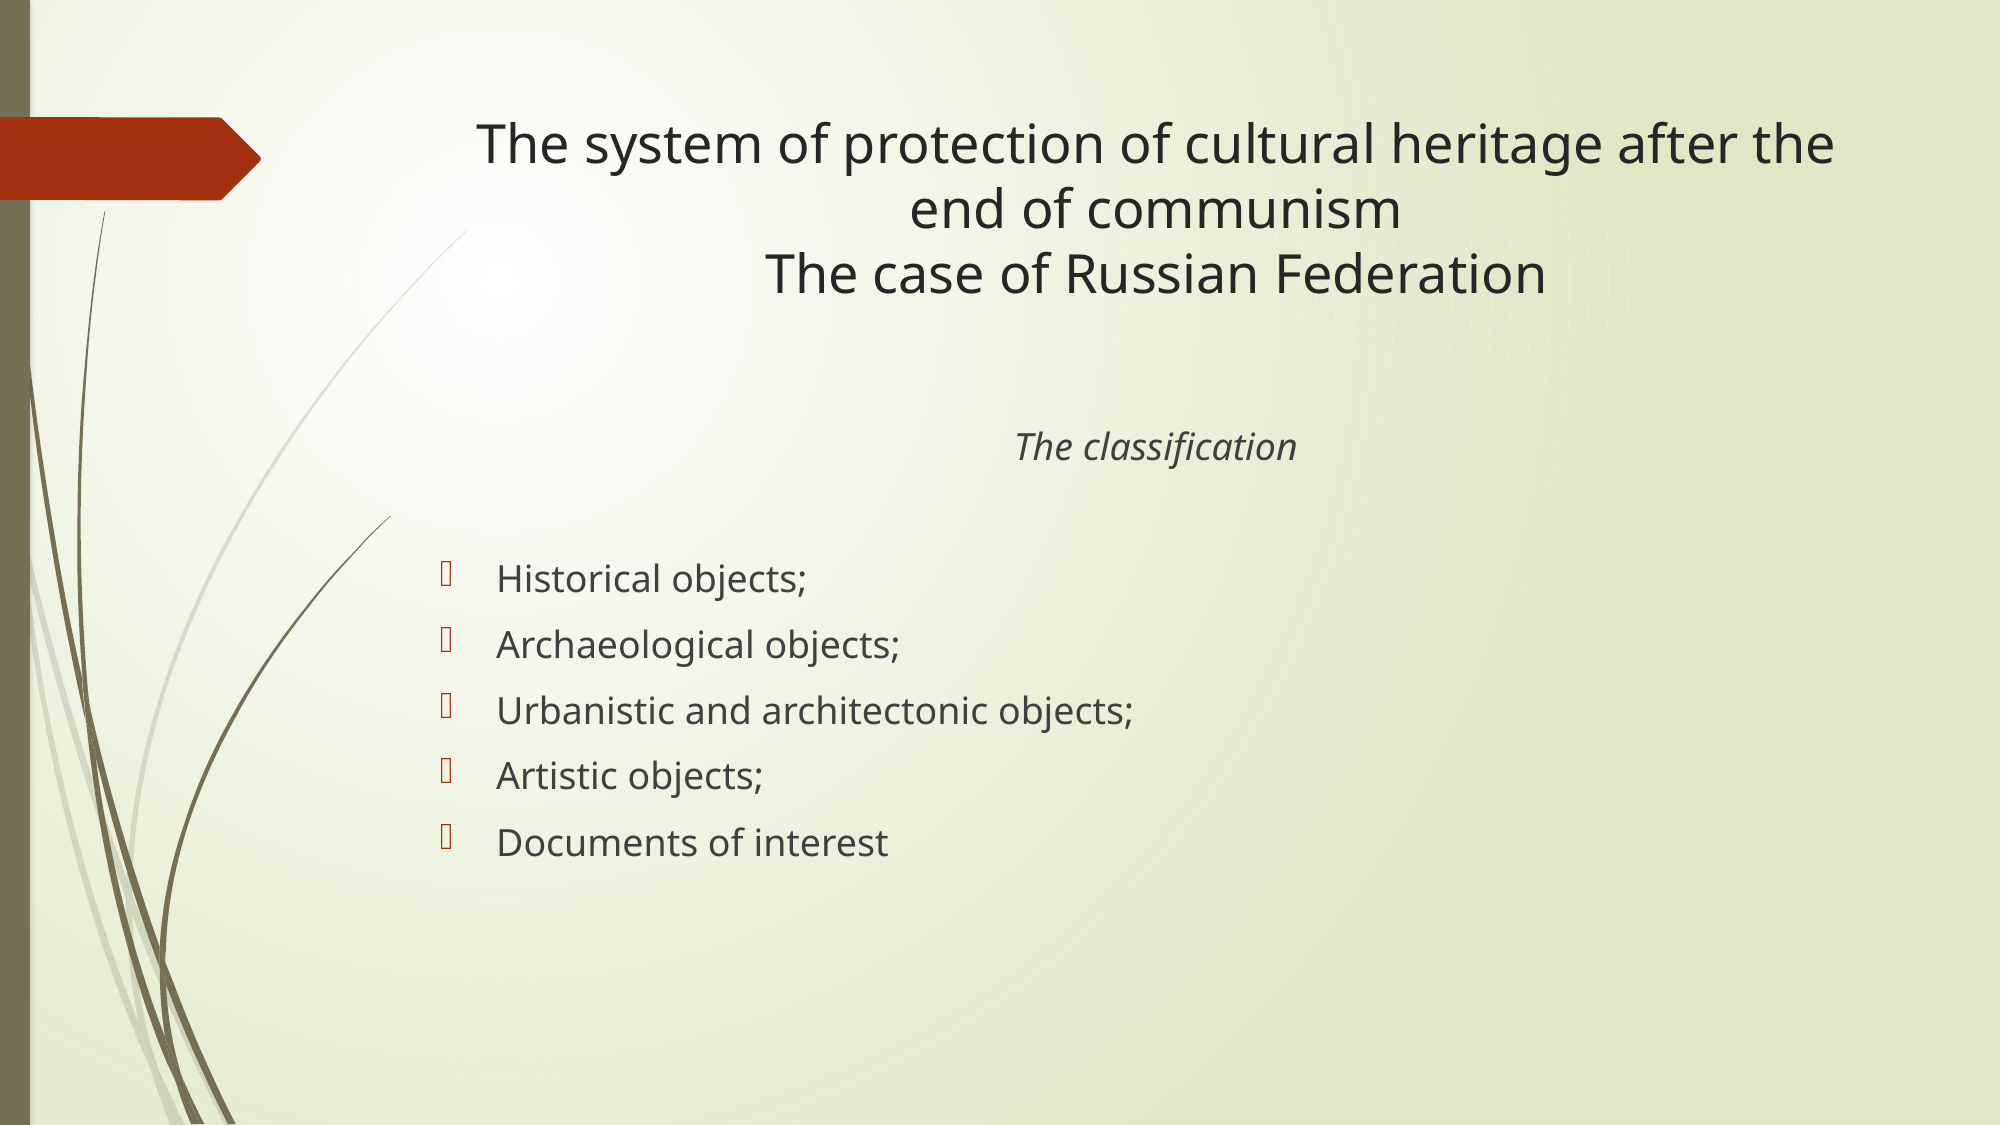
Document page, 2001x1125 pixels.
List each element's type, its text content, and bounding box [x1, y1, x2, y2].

title The system of protection of cultural heritage after the end of communism The case of Russian Federation [425, 102, 1888, 313]
list The classification Historical objects; Archaeological objects; Urbanistic and architectonic objects; Artistic objects; Documents of interest [424, 350, 1888, 970]
